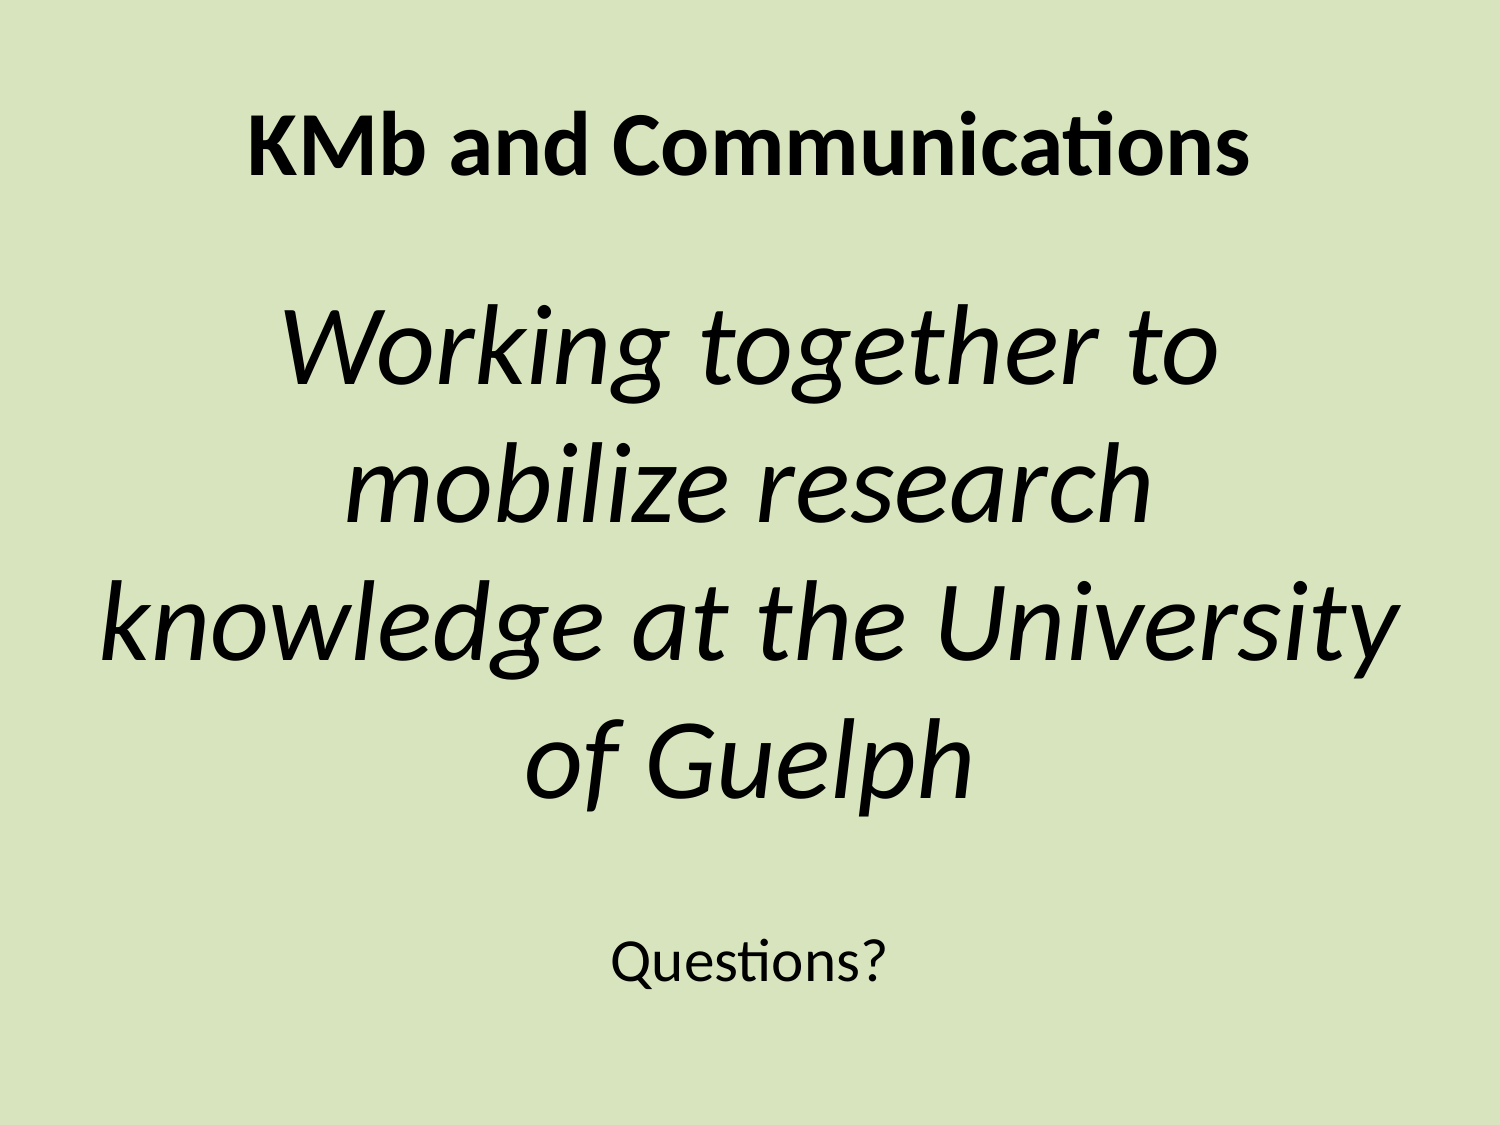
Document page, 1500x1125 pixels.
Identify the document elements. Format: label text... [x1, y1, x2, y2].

title KMb and Communications [75, 45, 1425, 233]
list Working together to mobilize research knowledge at the University of Guelph Questions? [75, 262, 1425, 1005]
